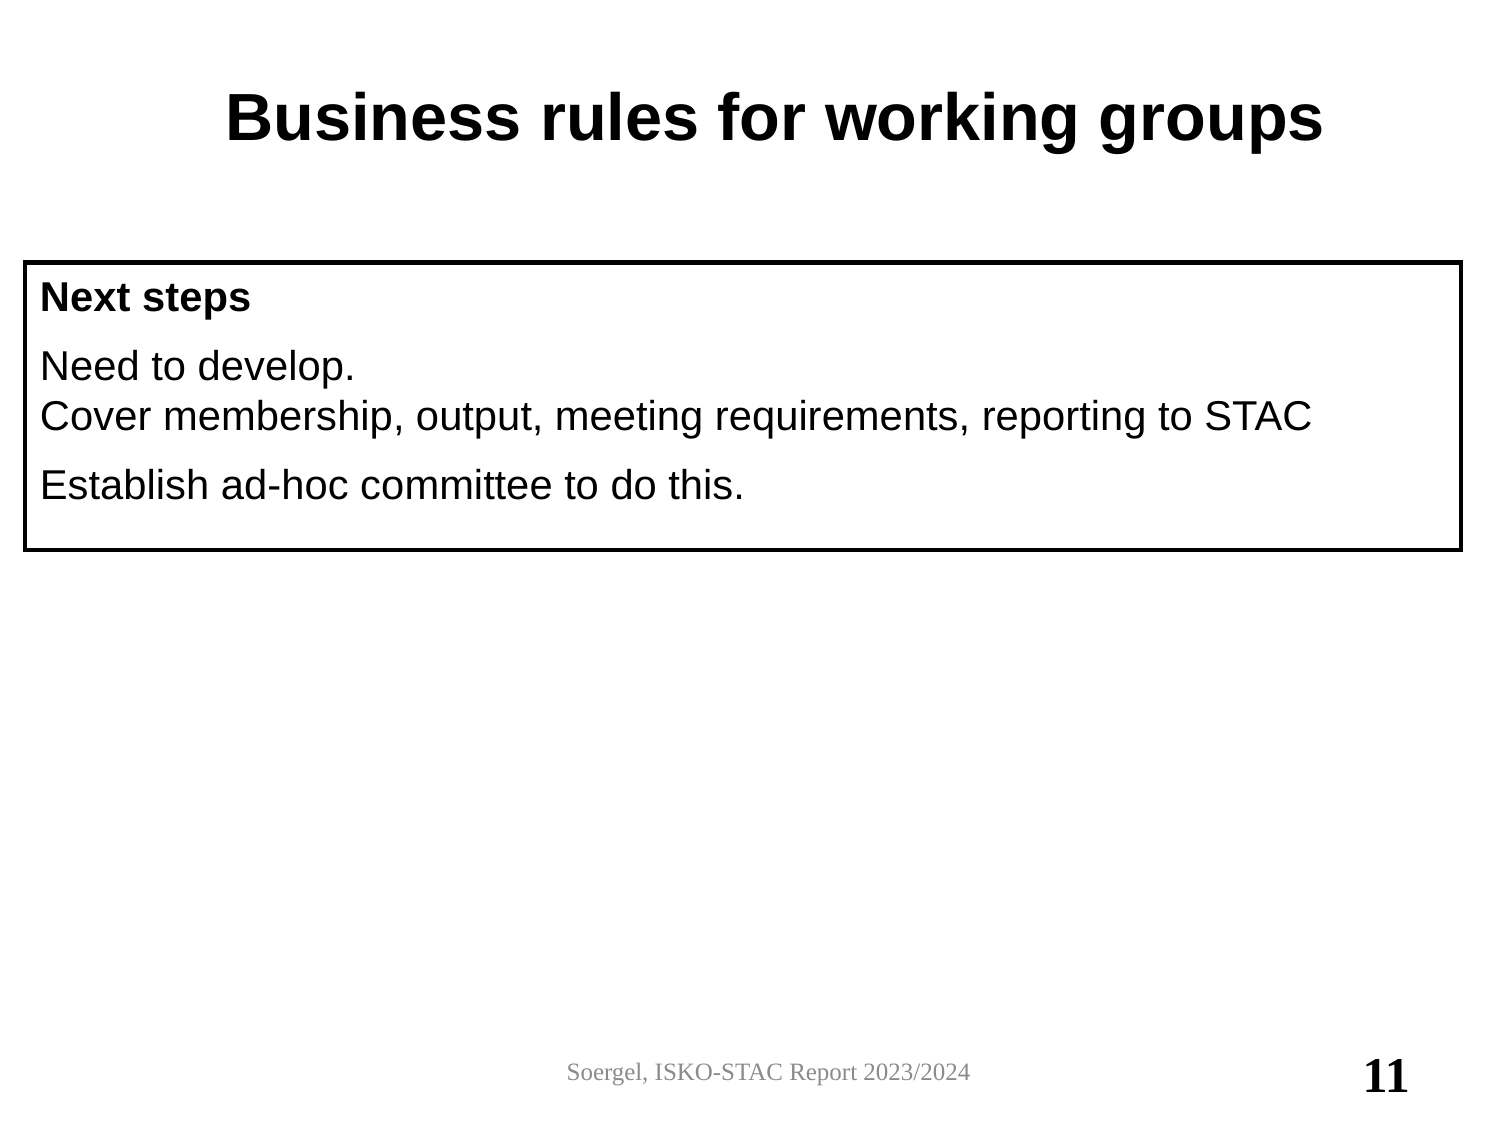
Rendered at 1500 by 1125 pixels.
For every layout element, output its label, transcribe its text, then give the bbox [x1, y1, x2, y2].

text_box Next steps Need to develop. Cover membership, output, meeting requirements, reporting to STAC Establish ad-hoc committee to do this. [24, 262, 1462, 550]
slide_number 11 [1088, 1042, 1425, 1103]
footer Soergel, ISKO-STAC Report 2023/2024 [450, 1037, 1088, 1103]
title Business rules for working groups [100, 75, 1451, 153]
